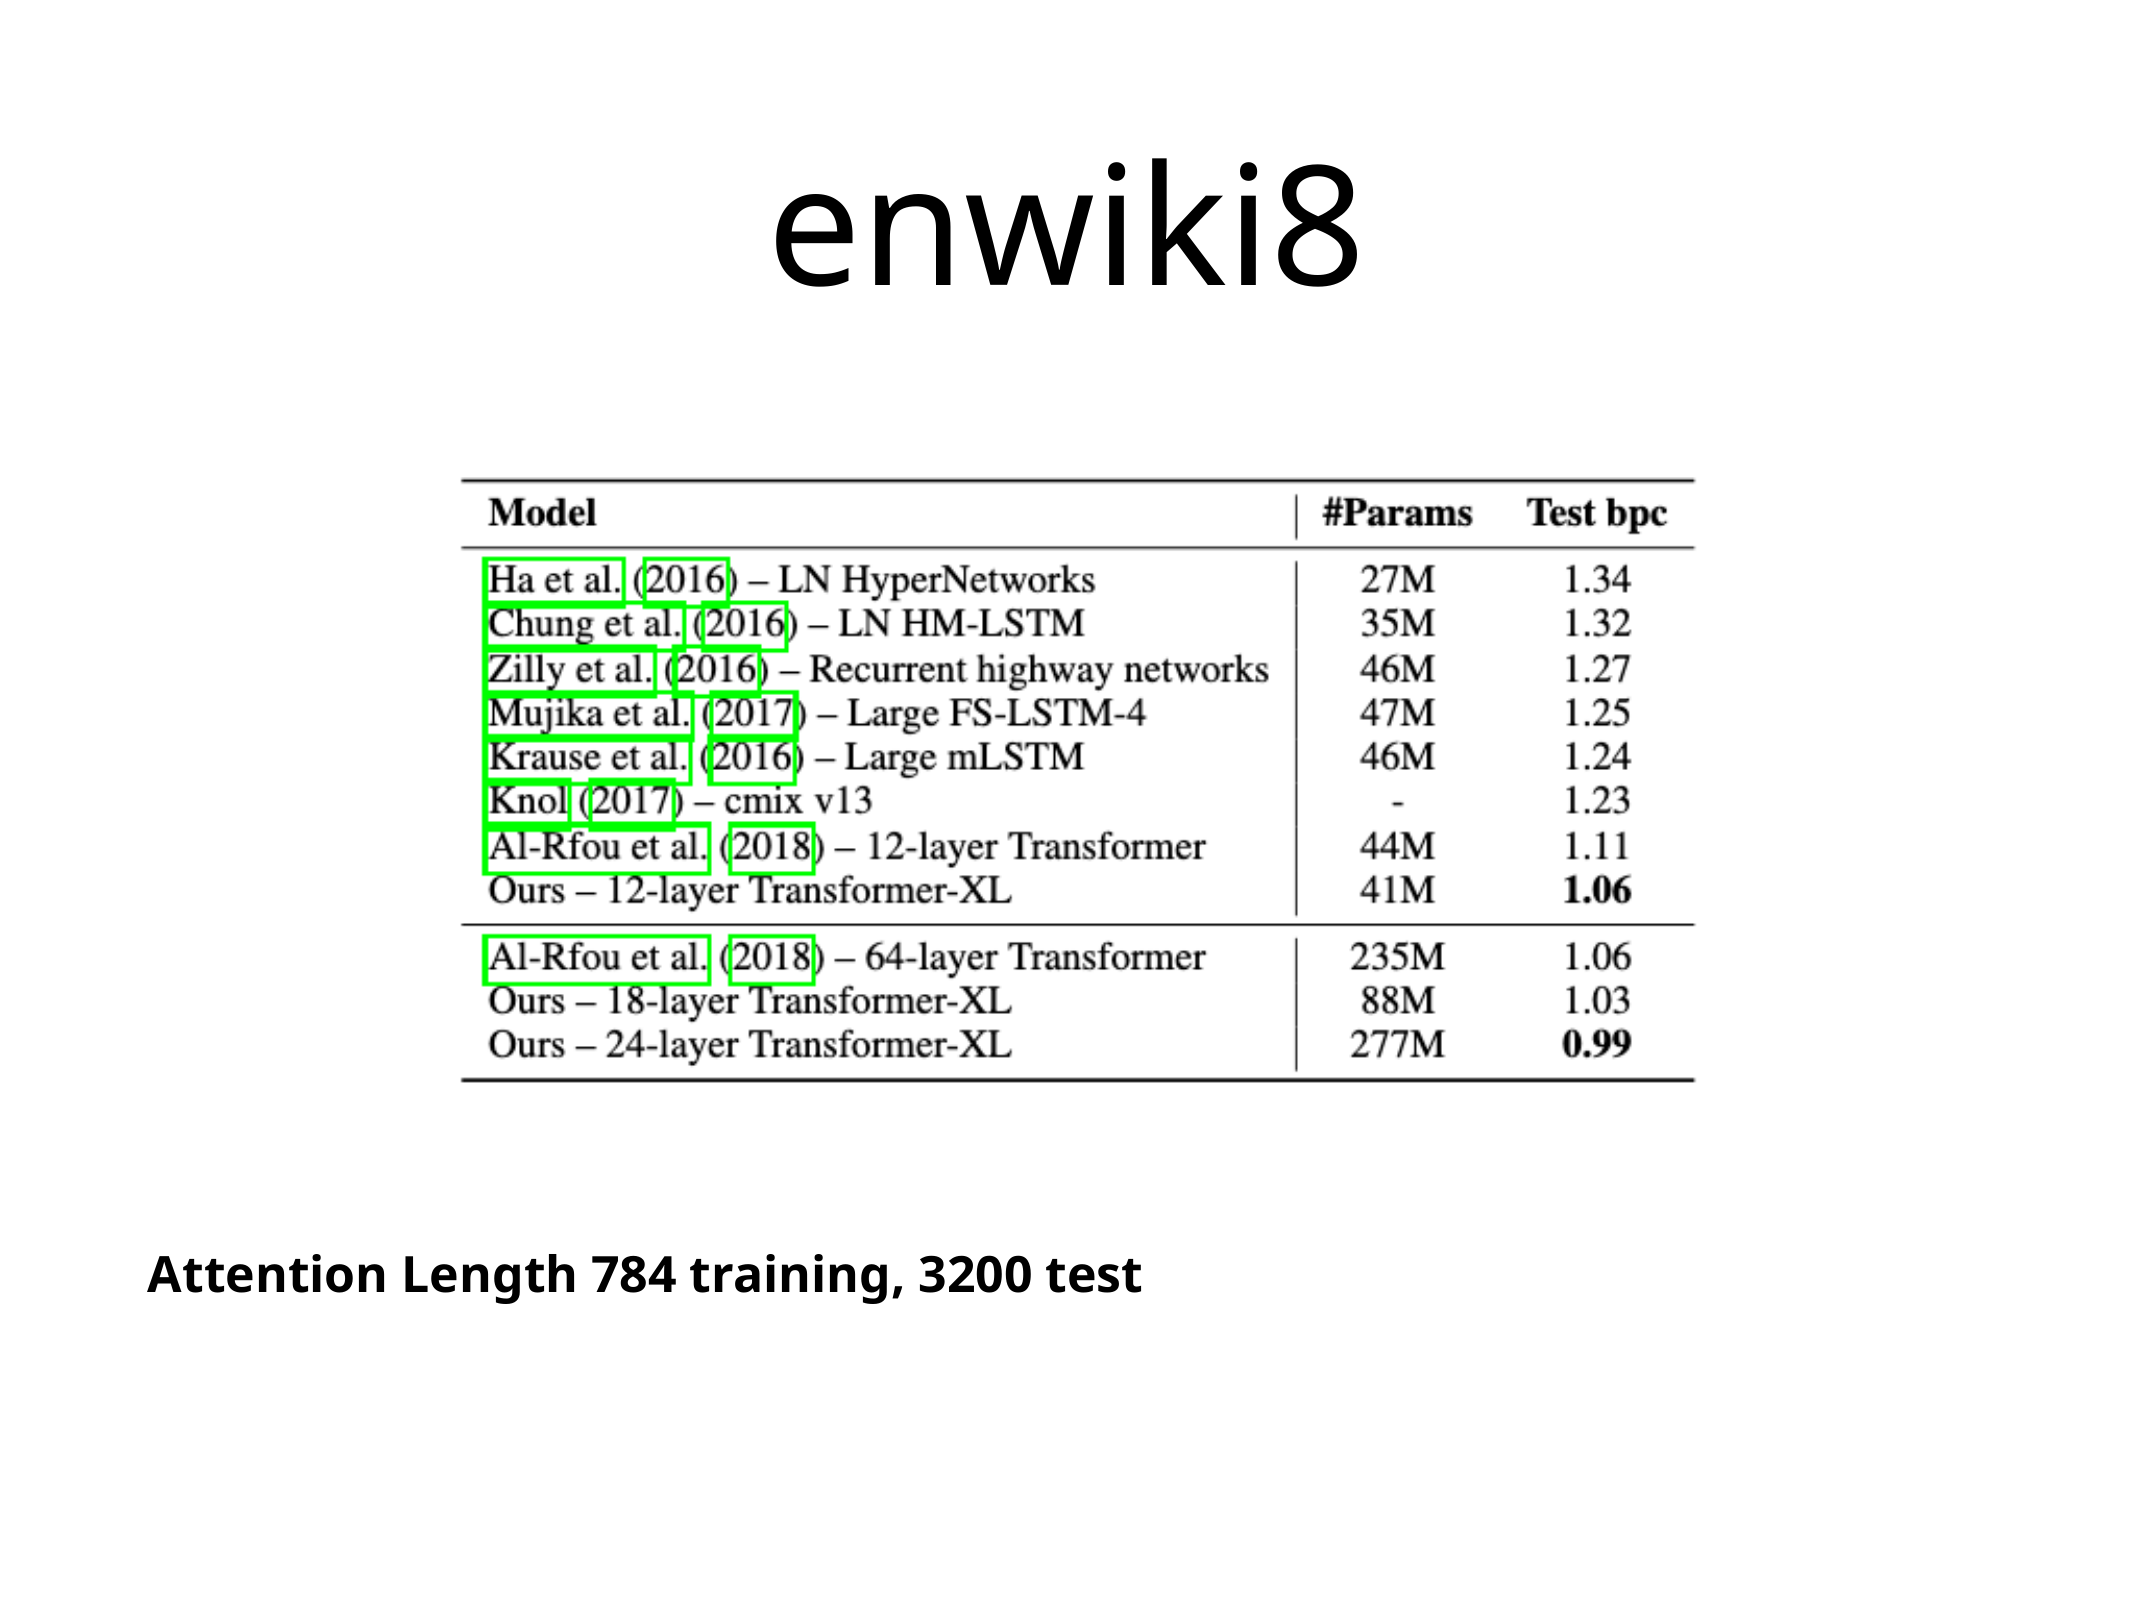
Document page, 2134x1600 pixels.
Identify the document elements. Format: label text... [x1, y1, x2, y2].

text_box Attention Length 784 training, 3200 test [139, 1234, 1152, 1312]
title enwiki8 [155, 41, 1978, 397]
picture [372, 450, 1761, 1116]
